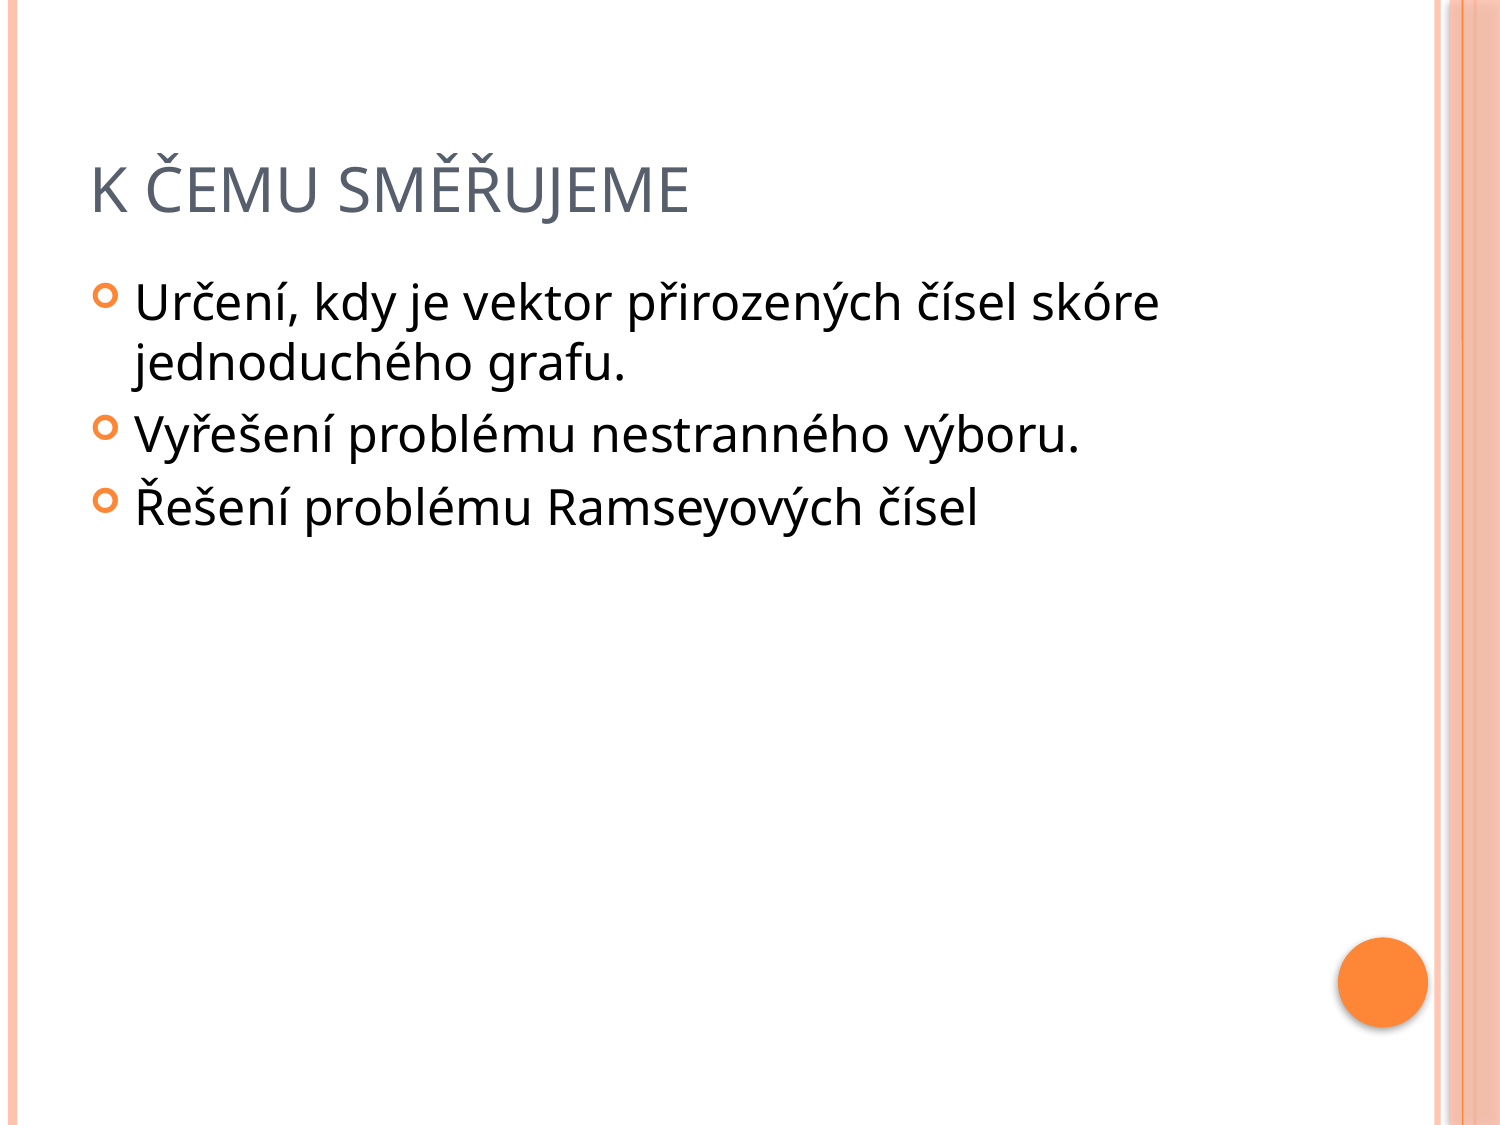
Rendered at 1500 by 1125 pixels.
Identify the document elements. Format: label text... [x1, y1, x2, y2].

title K čemu směřujeme [75, 45, 1300, 233]
list Určení, kdy je vektor přirozených čísel skóre jednoduchého grafu. Vyřešení problému nestranného výboru. Řešení problému Ramseyových čísel [75, 262, 1300, 1062]
